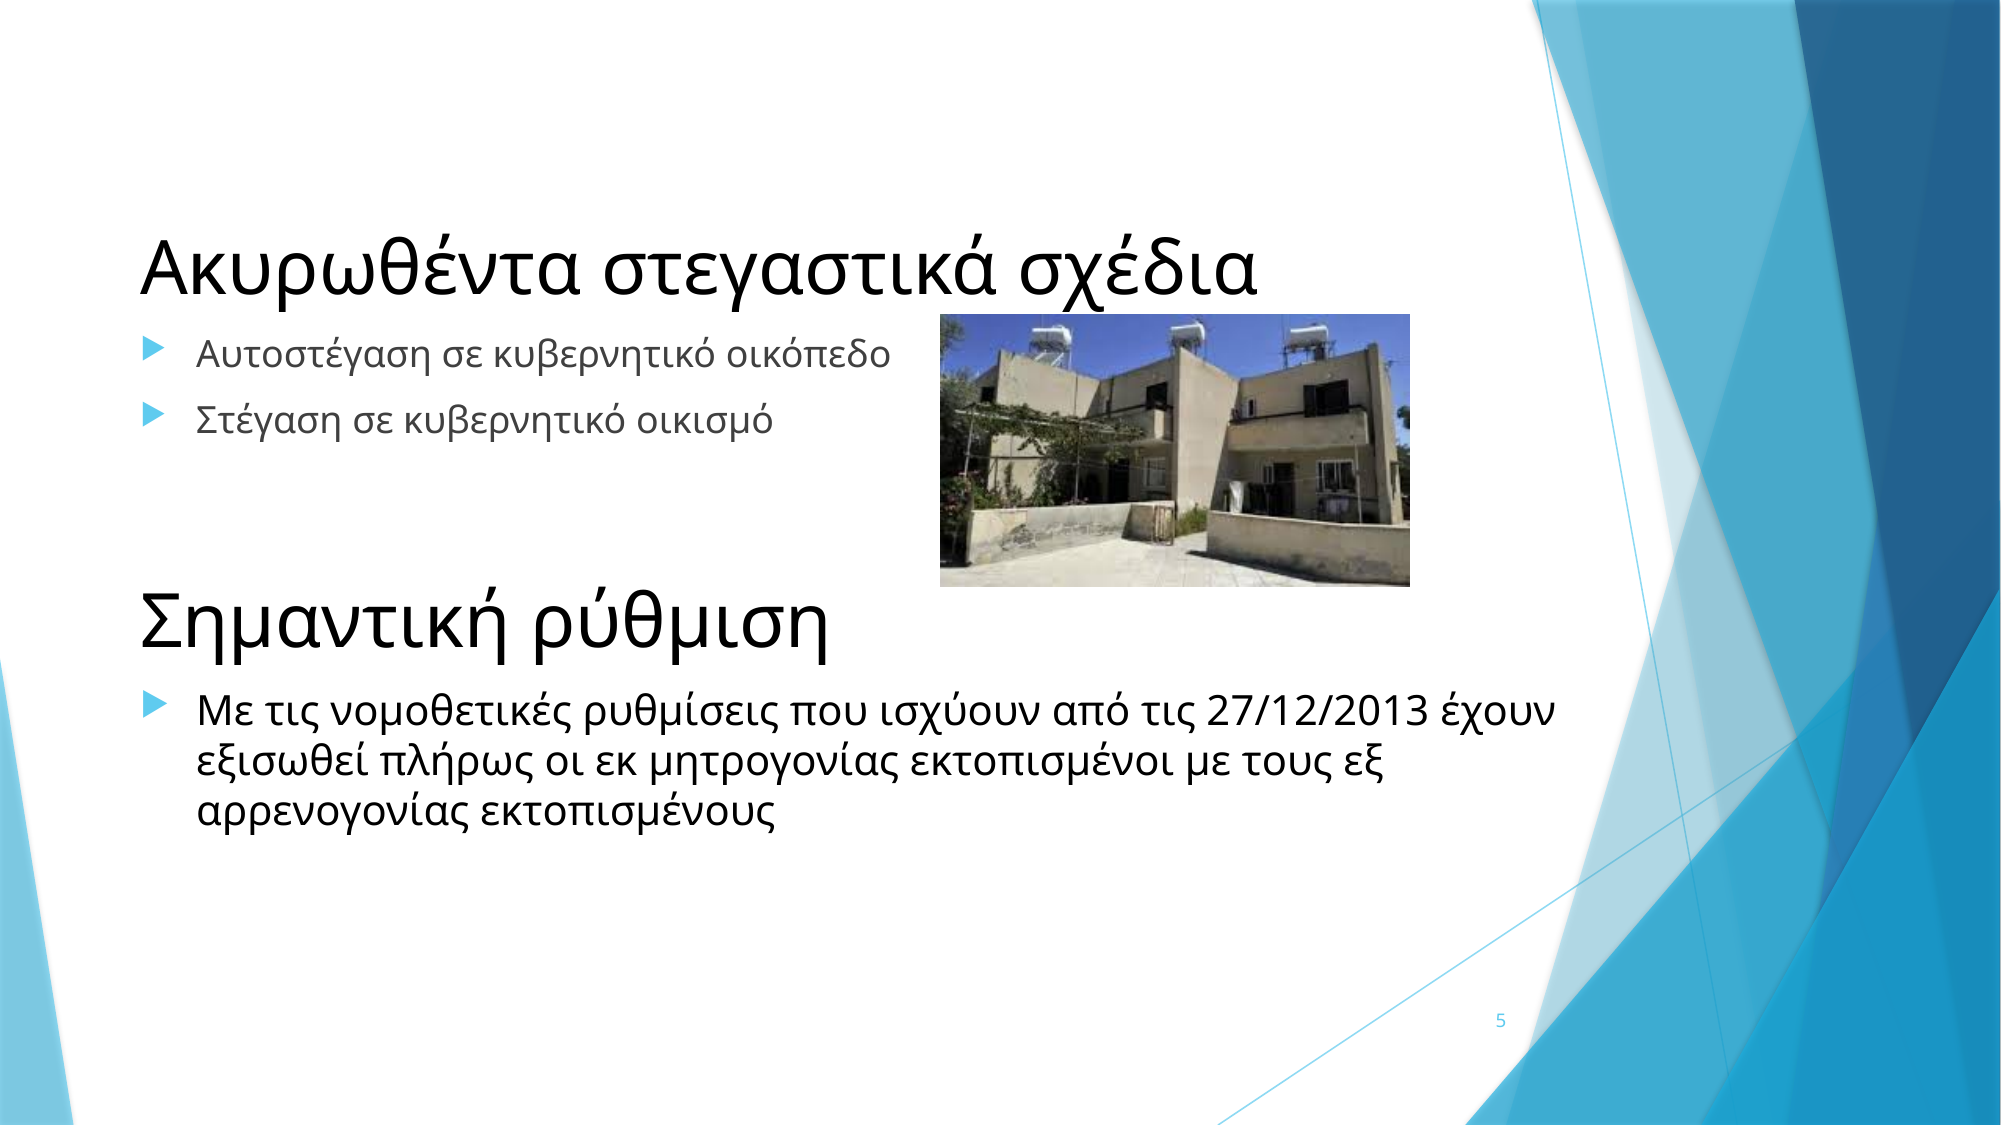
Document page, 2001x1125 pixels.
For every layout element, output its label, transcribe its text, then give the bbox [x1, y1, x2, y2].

picture [939, 314, 1410, 587]
slide_number 5 [1409, 991, 1522, 1051]
list Ακυρωθέντα στεγαστικά σχέδια Αυτοστέγαση σε κυβερνητικό οικόπεδο Στέγαση σε κυβερνητικό οικισμό Σημαντική ρύθμιση Με τις νομοθετικές ρυθμίσεις που ισχύουν από τις 27/12/2013 έχουν εξισωθεί πλήρως οι εκ μητρογονίας εκτοπισμένοι με τους εξ αρρενογονίας εκτοπισμένους [124, 211, 1580, 961]
